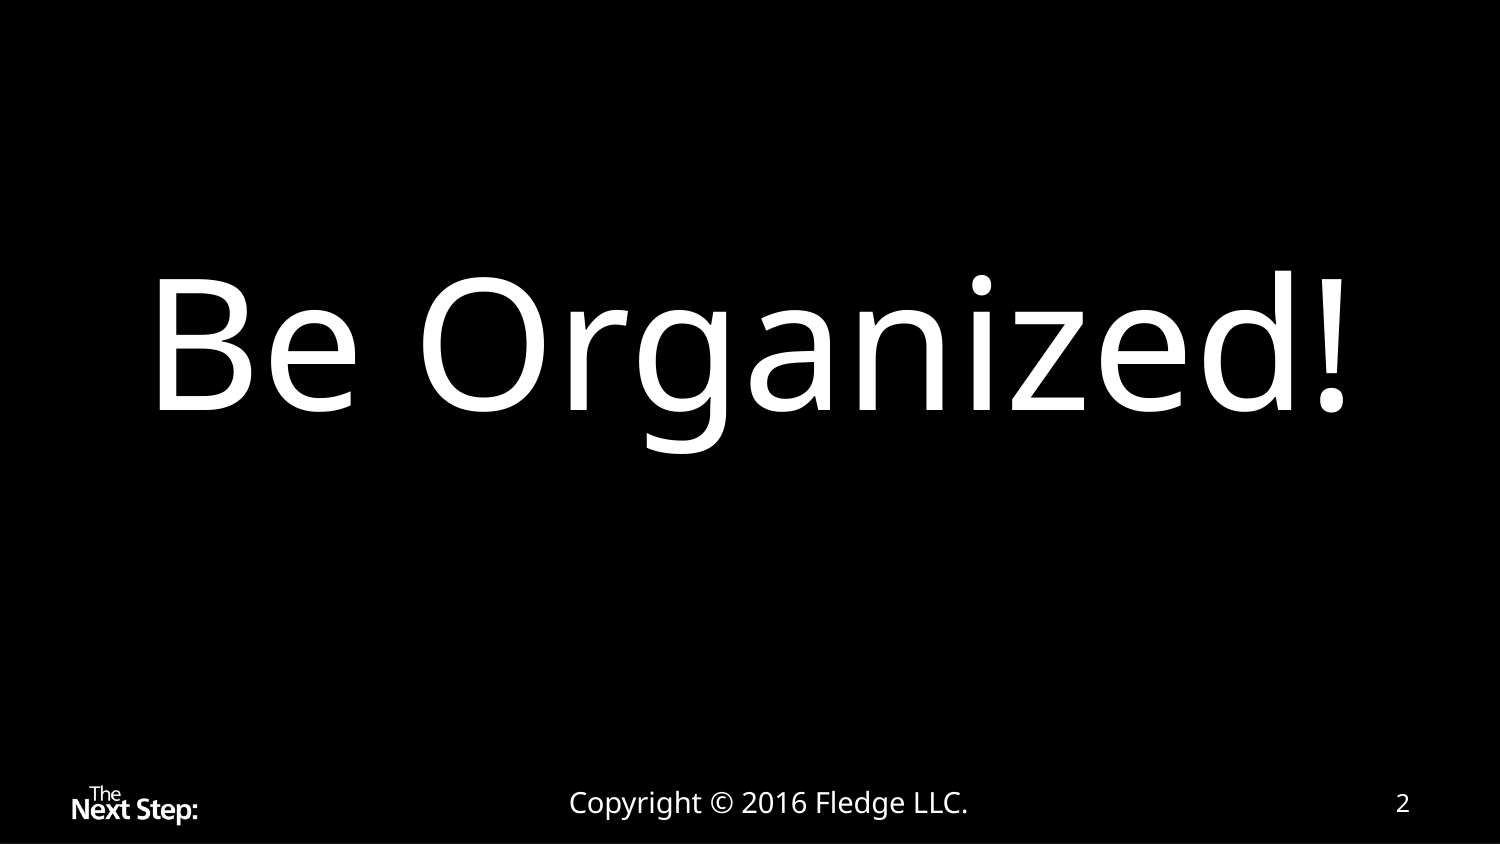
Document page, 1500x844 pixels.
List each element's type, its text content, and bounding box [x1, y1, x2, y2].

slide_number 2 [1074, 782, 1425, 827]
title Be Organized! [75, 90, 1425, 585]
picture [62, 781, 204, 832]
footer Copyright © 2016 Fledge LLC. [487, 782, 1050, 827]
